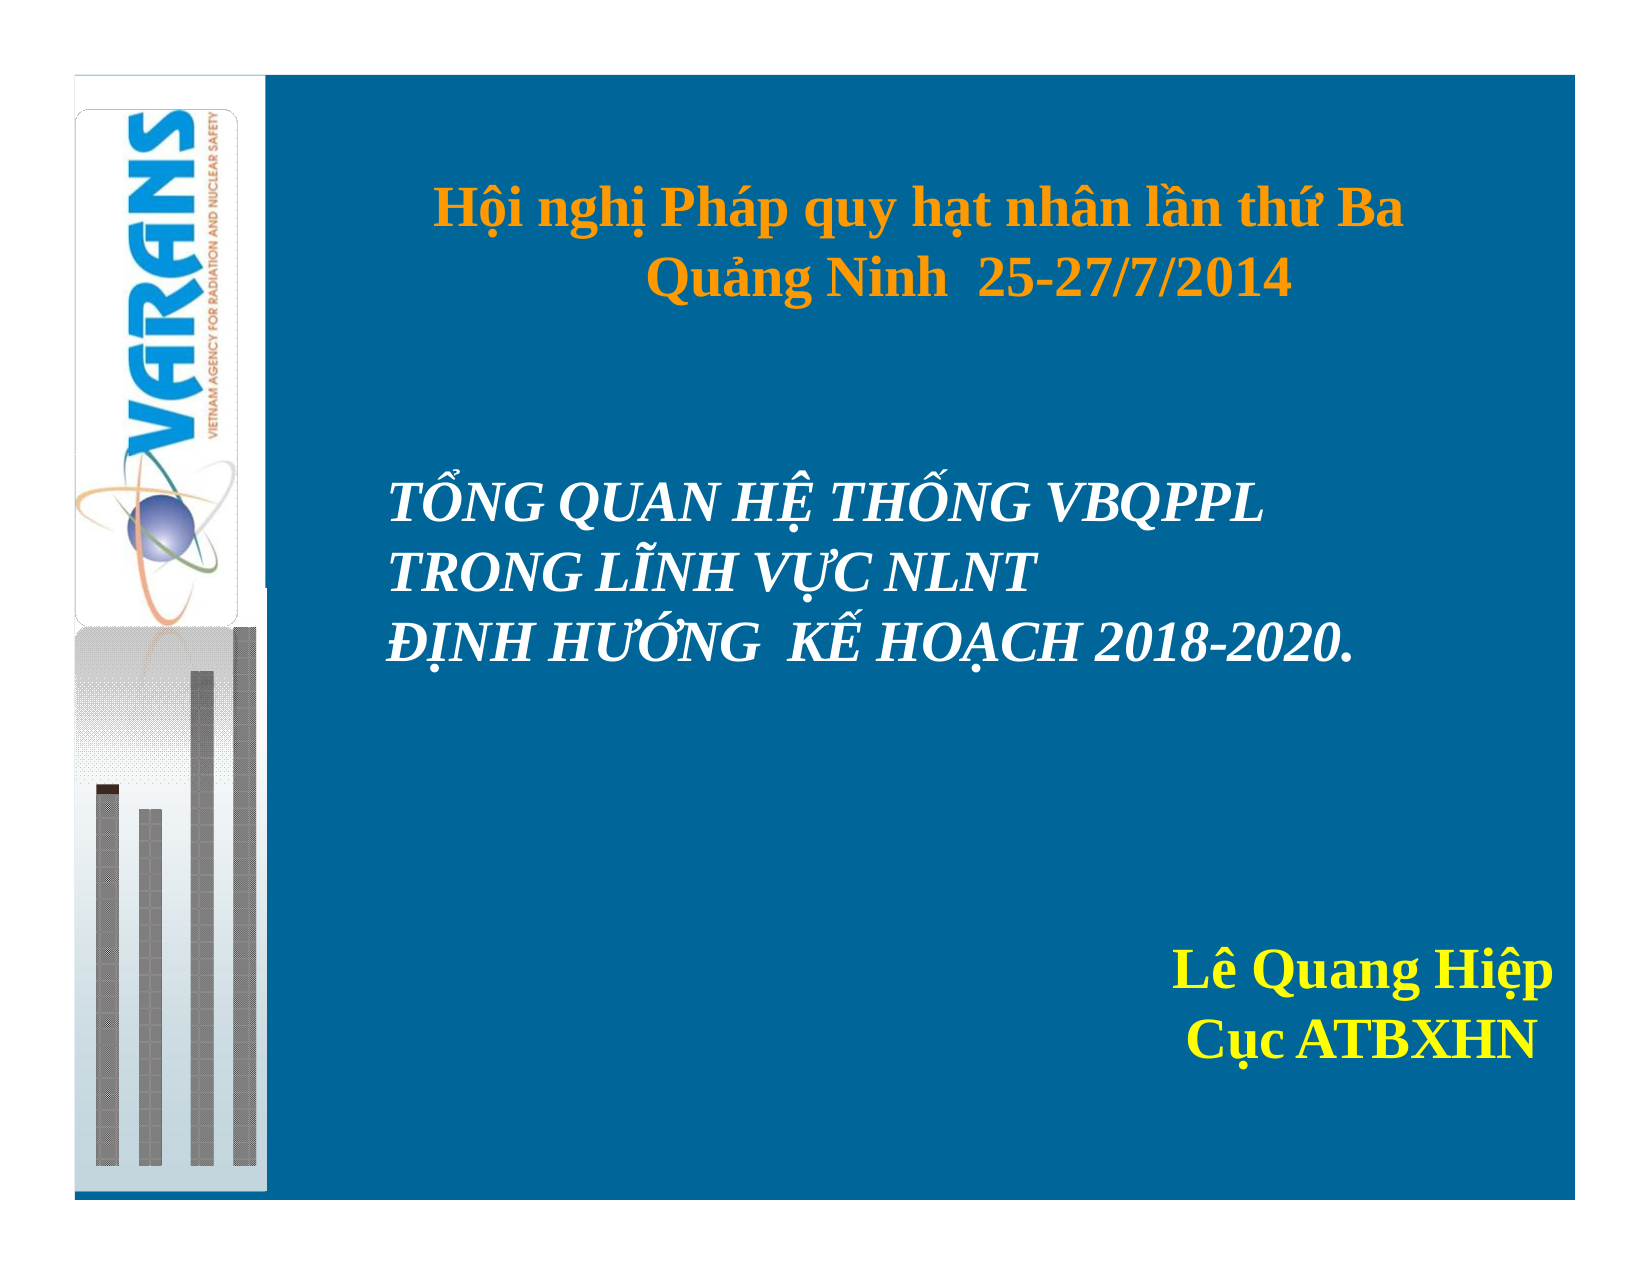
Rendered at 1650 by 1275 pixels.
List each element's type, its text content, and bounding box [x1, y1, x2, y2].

text_box [74, 74, 1575, 1200]
text_box [74, 75, 266, 1192]
text_box TỔNG QUAN HỆ THỐNG VBQPPL TRONG LĨNH VỰC NLNT ĐỊNH HƯỚNG KẾ HOẠCH 2018-2020. [384, 463, 1453, 626]
text_box [233, 627, 256, 1166]
text_box [75, 588, 267, 1191]
text_box [75, 108, 241, 801]
text_box Lê Quang Hiệp Cục ATBXHN [294, 930, 1555, 1143]
text_box Hội nghị Pháp quy hạt nhân lần thứ Ba Quảng Ninh 25-27/7/2014 [431, 168, 1431, 310]
text_box [139, 809, 162, 1166]
text_box [96, 801, 119, 1166]
text_box [190, 801, 214, 1166]
